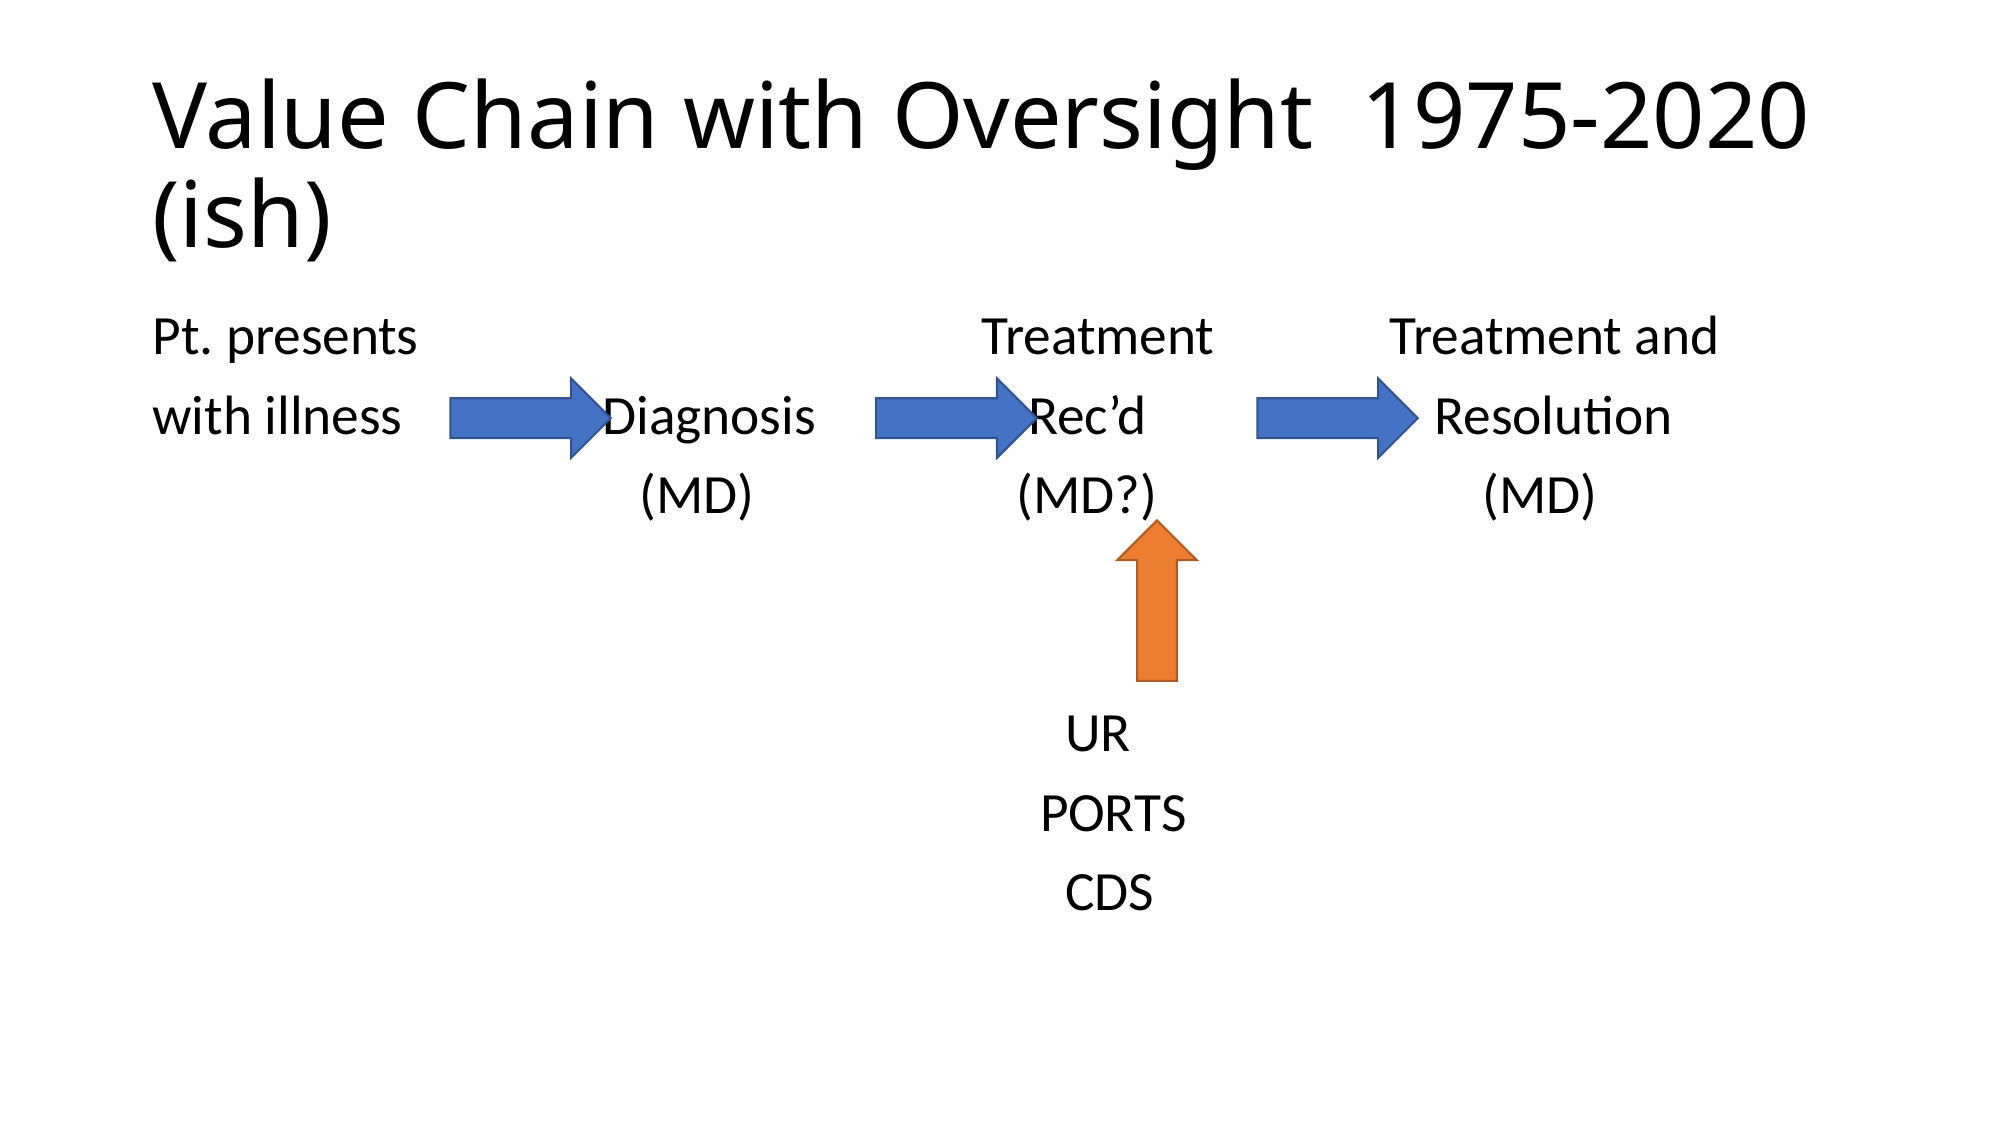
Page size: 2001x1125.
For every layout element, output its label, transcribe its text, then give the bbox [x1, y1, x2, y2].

list Pt. presents Treatment Treatment and with illness Diagnosis Rec’d Resolution (MD) (MD?) (MD) UR PORTS CDS [137, 299, 1863, 1014]
title Value Chain with Oversight 1975-2020 (ish) [137, 59, 1863, 278]
text_box [449, 375, 613, 461]
text_box [875, 375, 1039, 461]
text_box [1256, 375, 1420, 461]
text_box [1114, 518, 1200, 682]
